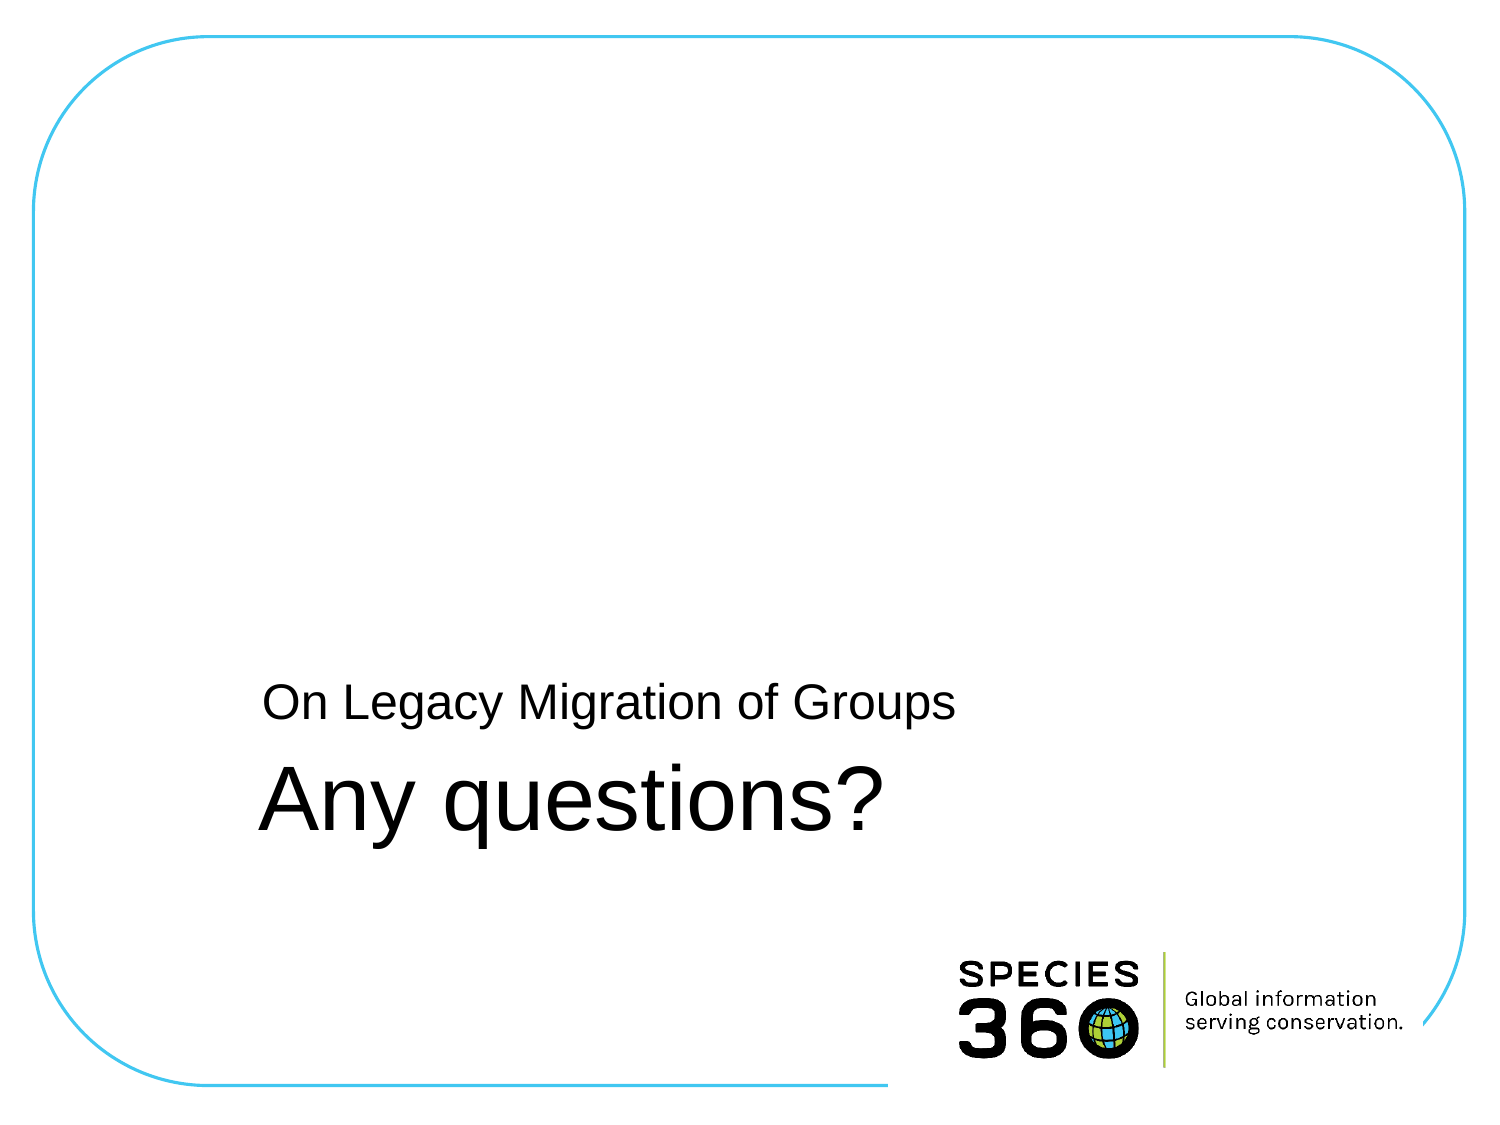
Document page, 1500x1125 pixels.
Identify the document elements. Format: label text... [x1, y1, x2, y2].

list On Legacy Migration of Groups [246, 669, 1500, 1125]
title Any questions? [0, 691, 246, 909]
